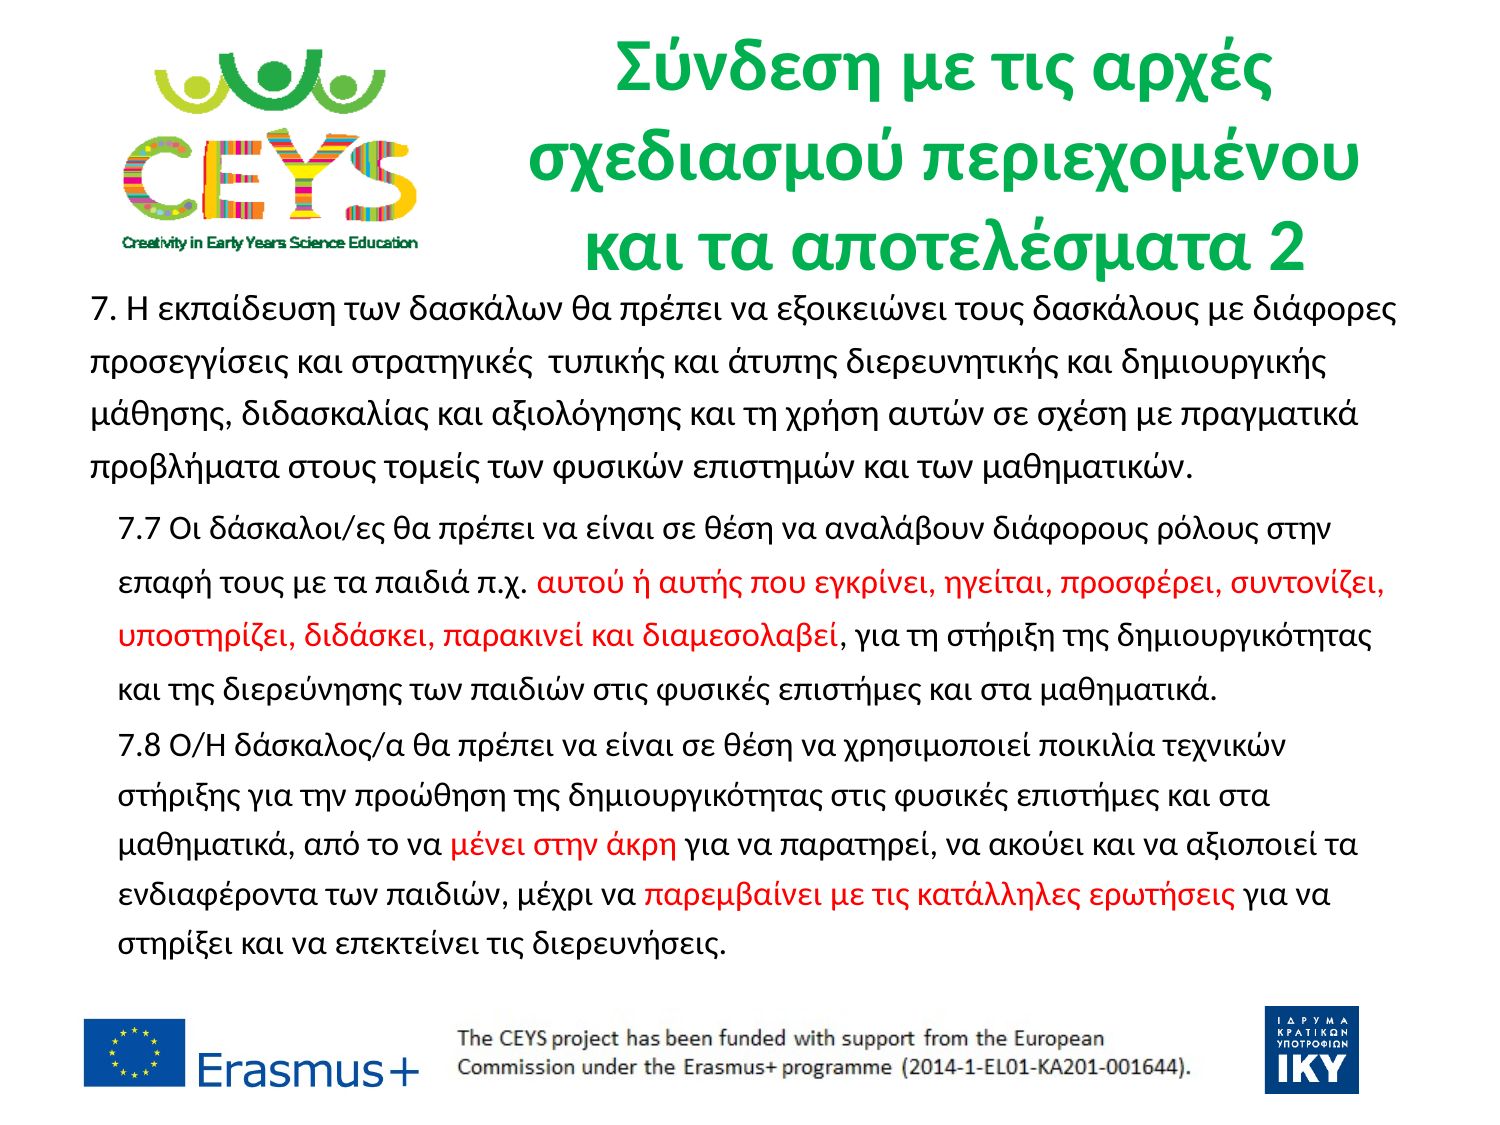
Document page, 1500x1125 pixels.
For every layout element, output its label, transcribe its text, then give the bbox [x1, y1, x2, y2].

picture [1264, 1012, 1359, 1094]
title Σύνδεση με τις αρχές σχεδιασμού περιεχομένου και τα αποτελέσματα 2 [466, 45, 1425, 256]
picture [444, 1012, 1205, 1097]
list 7. Η εκπαίδευση των δασκάλων θα πρέπει να εξοικειώνει τους δασκάλους με διάφορες προσεγγίσεις και στρατηγικές τυπικής και άτυπης διερευνητικής και δημιουργικής μάθησης, διδασκαλίας και αξιολόγησης και τη χρήση αυτών σε σχέση με πραγματικά προβλήματα στους τομείς των φυσικών επιστημών και των μαθηματικών. 7.7 Οι δάσκαλοι/ες θα πρέπει να είναι σε θέση να αναλάβουν διάφορους ρόλους στην επαφή τους με τα παιδιά π.χ. αυτού ή αυτής που εγκρίνει, ηγείται, προσφέρει, συντονίζει, υποστηρίζει, διδάσκει, παρακινεί και διαμεσολαβεί, για τη στήριξη της δημιουργικότητας και της διερεύνησης των παιδιών στις φυσικές επιστήμες και στα μαθηματικά. 7.8 Ο/Η δάσκαλος/α θα πρέπει να είναι σε θέση να χρησιμοποιεί ποικιλία τεχνικών στήριξης για την προώθηση της δημιουργικότητας στις φυσικές επιστήμες και στα μαθηματικά, από το να μένει στην άκρη για να παρατηρεί, να ακούει και να αξιοποιεί τα ενδιαφέροντα των παιδιών, μέχρι να παρεμβαίνει με τις κατάλληλες ερωτήσεις για να στηρίξει και να επεκτείνει τις διερευνήσεις. [75, 267, 1424, 1012]
picture [64, 999, 438, 1106]
